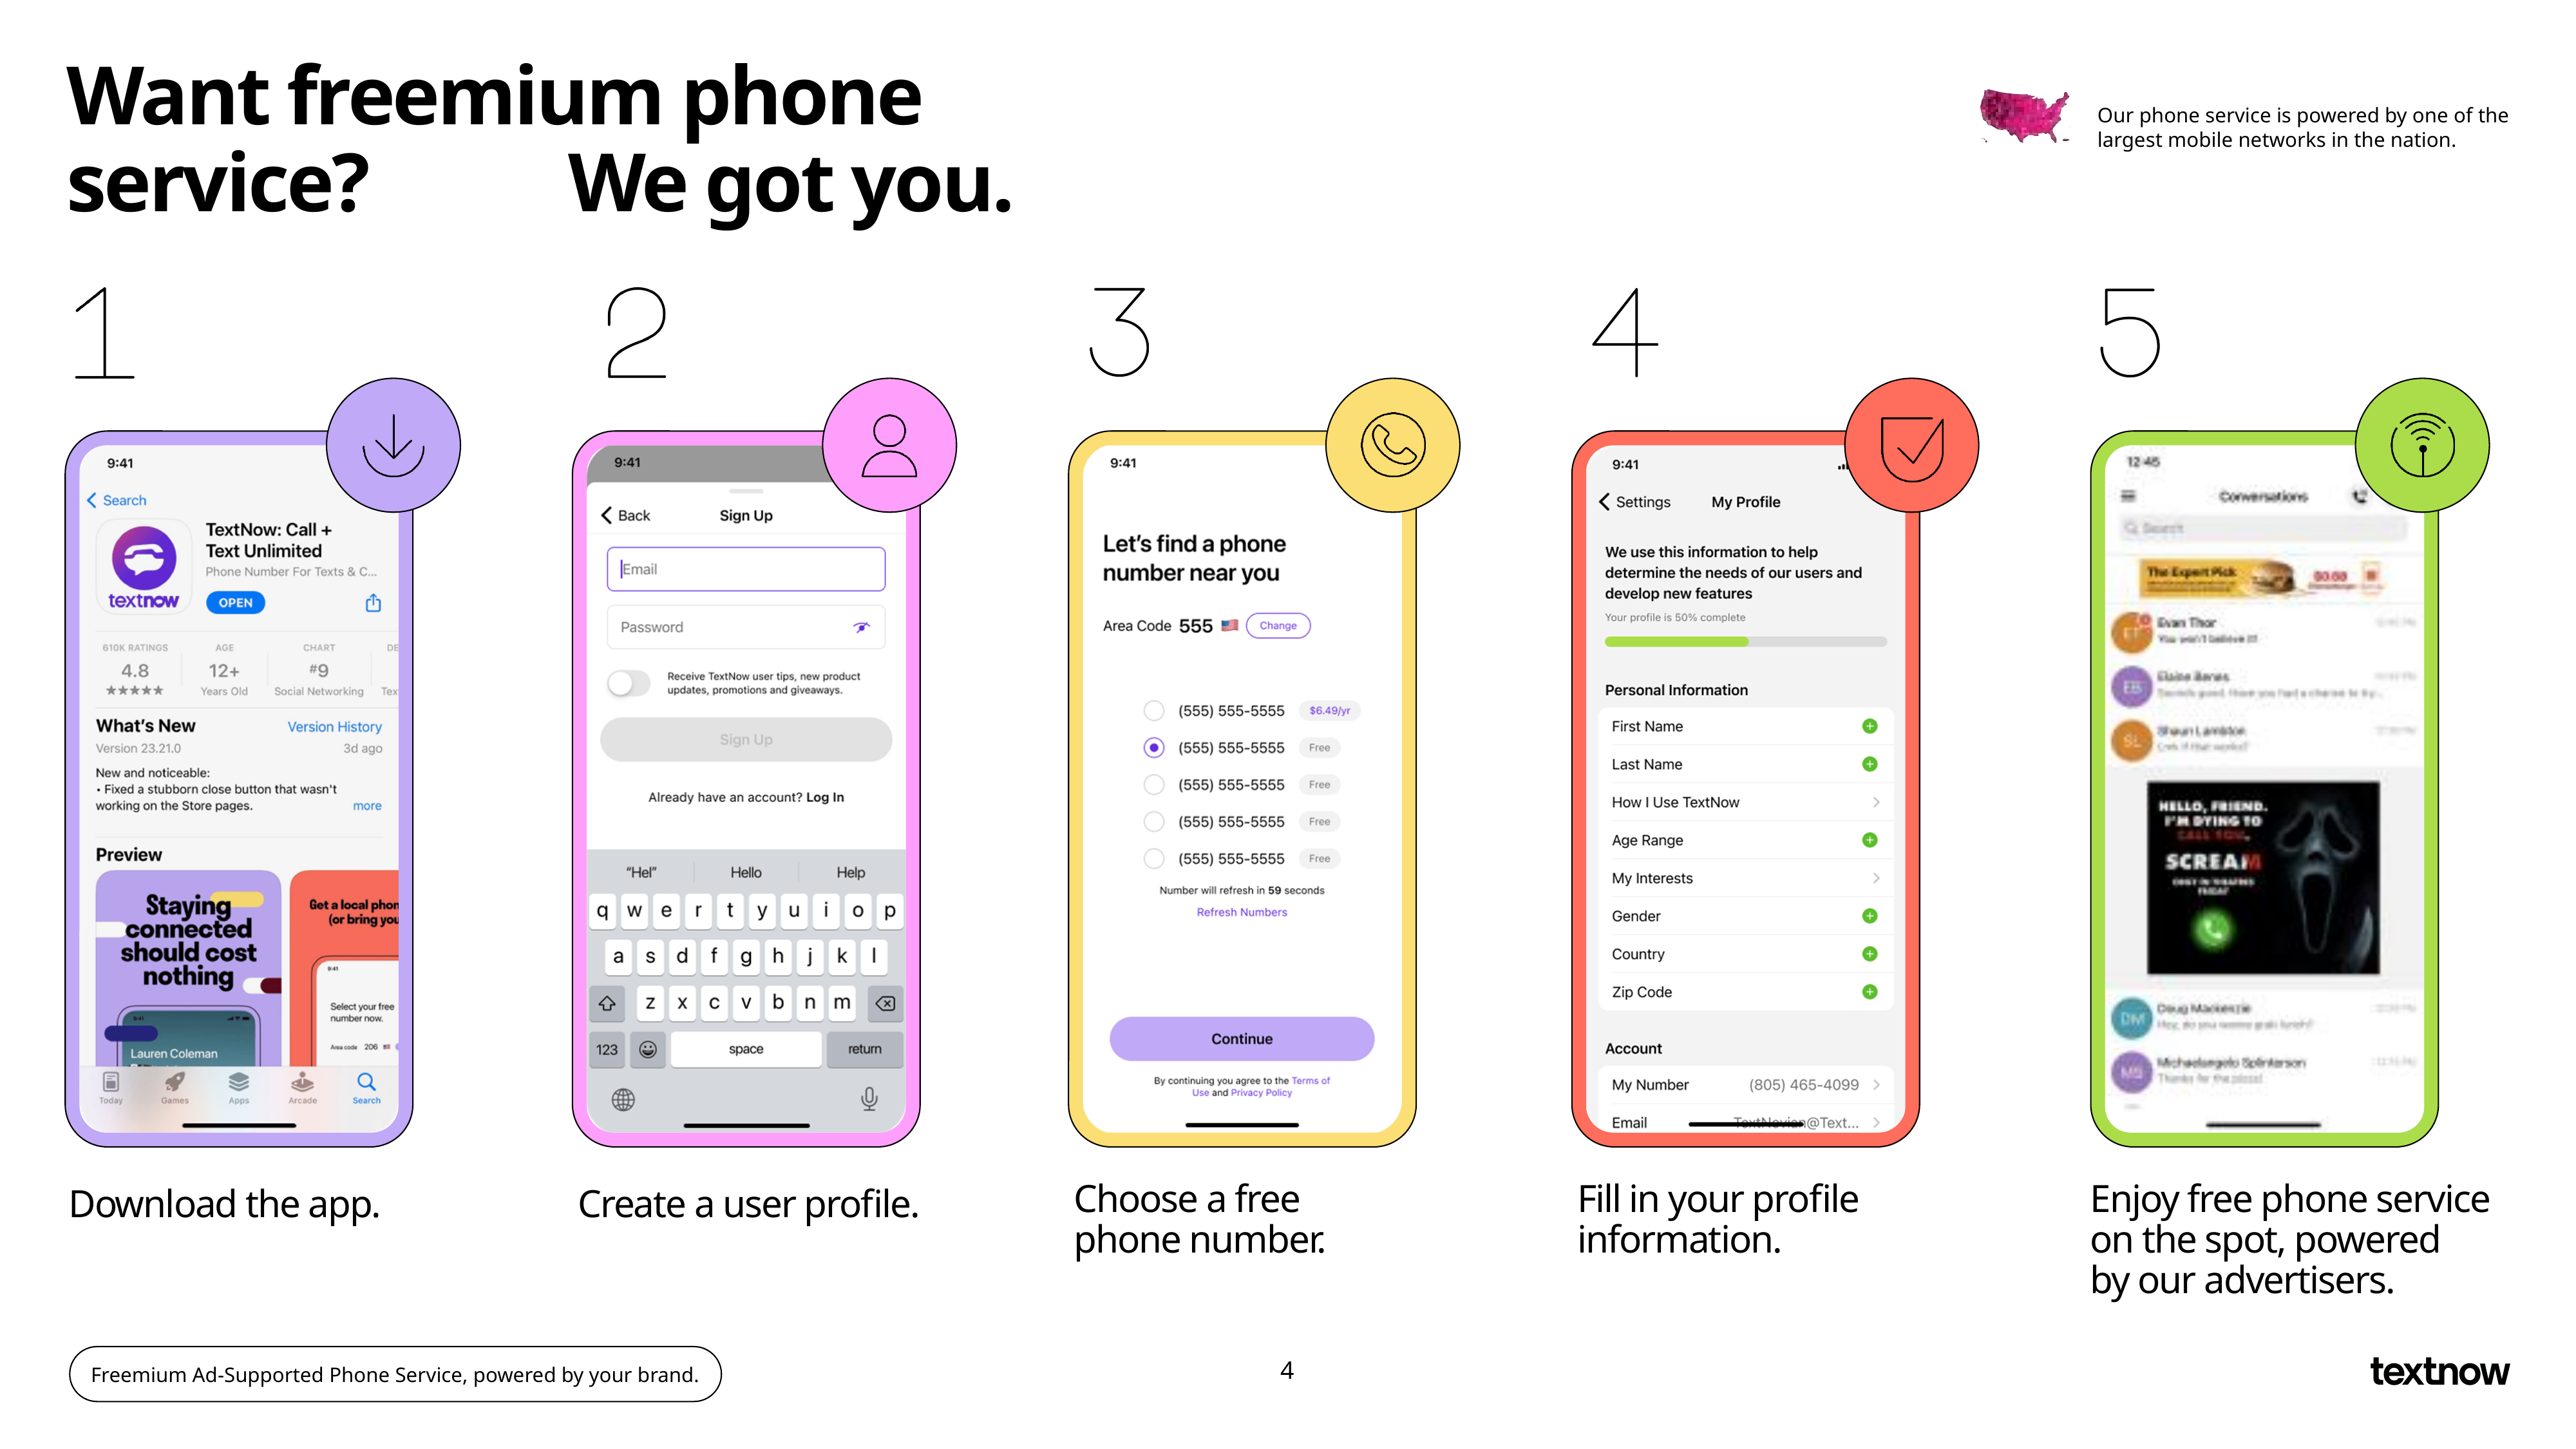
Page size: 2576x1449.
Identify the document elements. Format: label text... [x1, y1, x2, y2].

text_box Our phone service is powered by one of the largest mobile networks in the nation. [2092, 97, 2549, 156]
text_box Want freemium phone service? We got you. [61, 49, 1233, 234]
slide_number 4 [1274, 1352, 1301, 1394]
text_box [1068, 287, 1461, 1148]
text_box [572, 287, 957, 1148]
picture [1980, 89, 2070, 144]
picture [2100, 288, 2160, 378]
text_box [70, 1346, 722, 1402]
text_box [1571, 431, 1920, 1148]
text_box Download the app. [63, 1175, 483, 1231]
text_box [1846, 378, 1979, 512]
text_box Fill in your profile information. [1571, 1175, 1911, 1267]
list Choose a free phone number. [1068, 1174, 1439, 1332]
picture [2105, 412, 2455, 1133]
list Enjoy free phone service on the spot, powered by our advertisers. [2084, 1174, 2544, 1381]
picture [2370, 1381, 2512, 1390]
picture [1586, 417, 1944, 1133]
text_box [2090, 431, 2439, 1148]
picture [1591, 288, 1658, 378]
text_box [2357, 378, 2490, 511]
list Create a user profile. [571, 1173, 994, 1285]
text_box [64, 286, 461, 1148]
text_box Freemium Ad-Supported Phone Service, powered by your brand. [78, 1355, 713, 1393]
